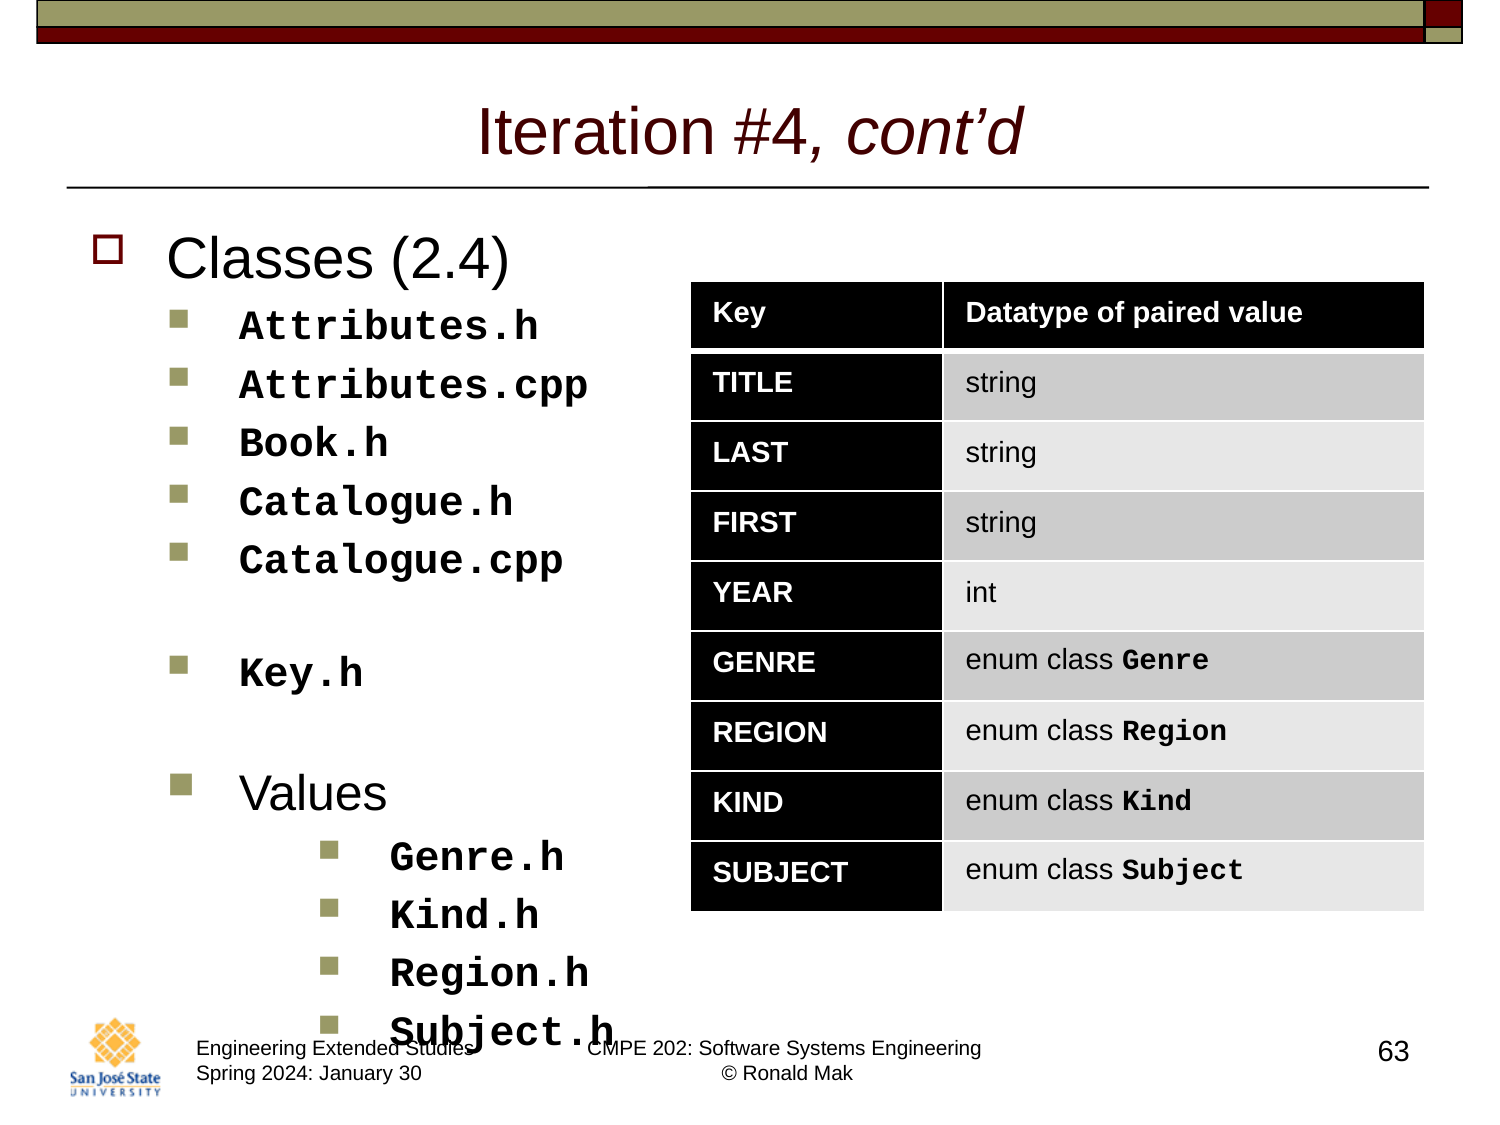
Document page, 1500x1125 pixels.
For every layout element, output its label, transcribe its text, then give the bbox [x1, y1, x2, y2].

table_cell int [944, 562, 1424, 630]
table_cell enum class Genre [944, 632, 1424, 700]
slide_number 63 [1305, 1025, 1425, 1100]
table_cell string [944, 492, 1424, 560]
table_cell string [944, 354, 1424, 420]
table_cell FIRST [691, 492, 942, 560]
table_cell REGION [691, 702, 942, 770]
table_cell YEAR [691, 562, 942, 630]
table_header Datatype of paired value [944, 282, 1424, 348]
table_cell GENRE [691, 632, 942, 700]
table_cell KIND [691, 772, 942, 840]
table_cell string [944, 422, 1424, 490]
list Classes (2.4) Attributes.h Attributes.cpp Book.h Catalogue.h Catalogue.cpp Key.h Values Genre.h Kind.h Region.h Subject.h [75, 212, 1425, 1025]
picture [60, 1012, 166, 1112]
table_header Key [691, 282, 942, 348]
table_cell LAST [691, 422, 942, 490]
table_cell SUBJECT [691, 842, 942, 911]
table_cell enum class Subject [944, 842, 1424, 911]
table_cell enum class Kind [944, 772, 1424, 840]
table_cell TITLE [691, 354, 942, 420]
title Iteration #4, cont’d [75, 67, 1425, 175]
table_cell enum class Region [944, 702, 1424, 770]
